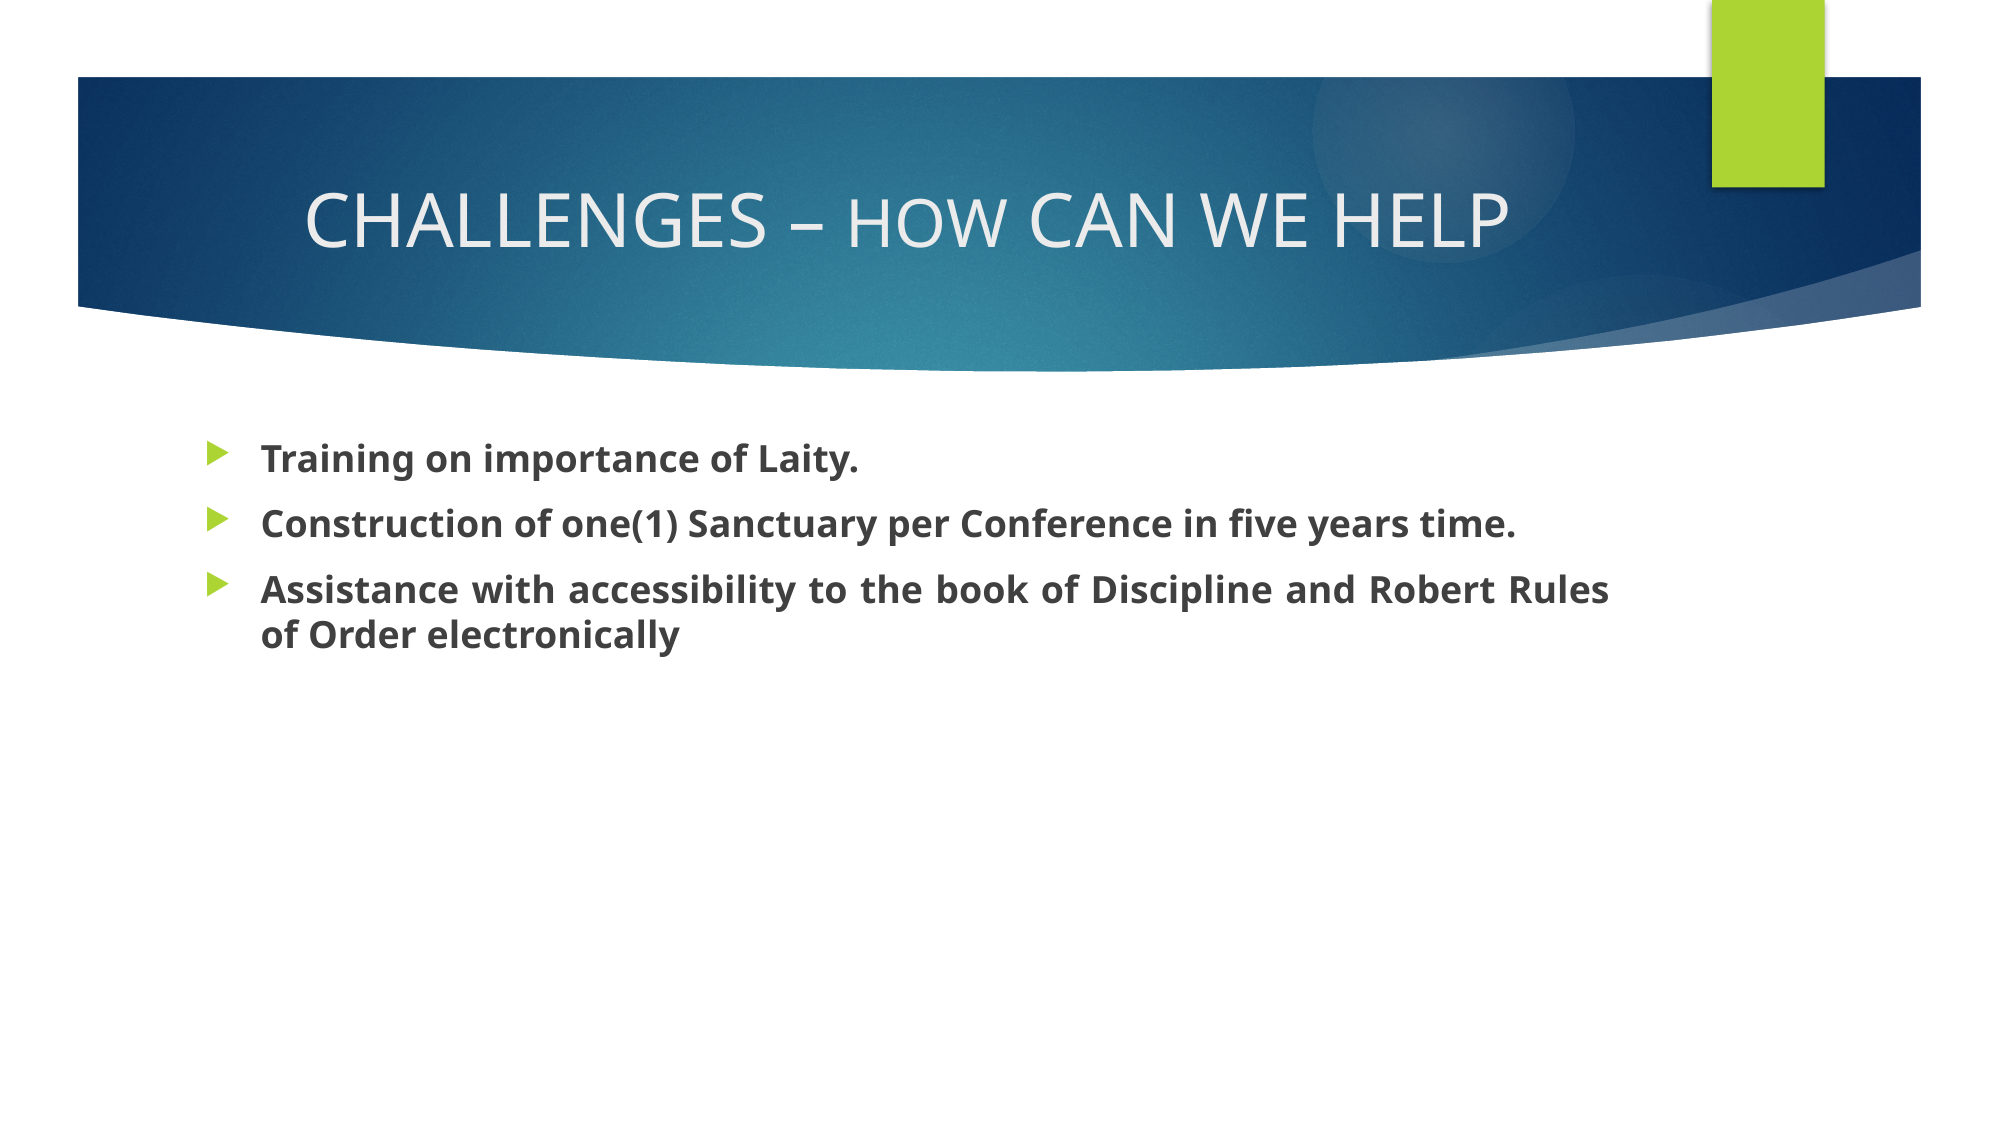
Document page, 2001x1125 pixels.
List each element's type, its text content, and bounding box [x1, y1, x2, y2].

list Training on importance of Laity. Construction of one(1) Sanctuary per Conference in five years time. Assistance with accessibility to the book of Discipline and Robert Rules of Order electronically [189, 427, 1627, 988]
title CHALLENGES – HOW CAN WE HELP [189, 159, 1627, 276]
